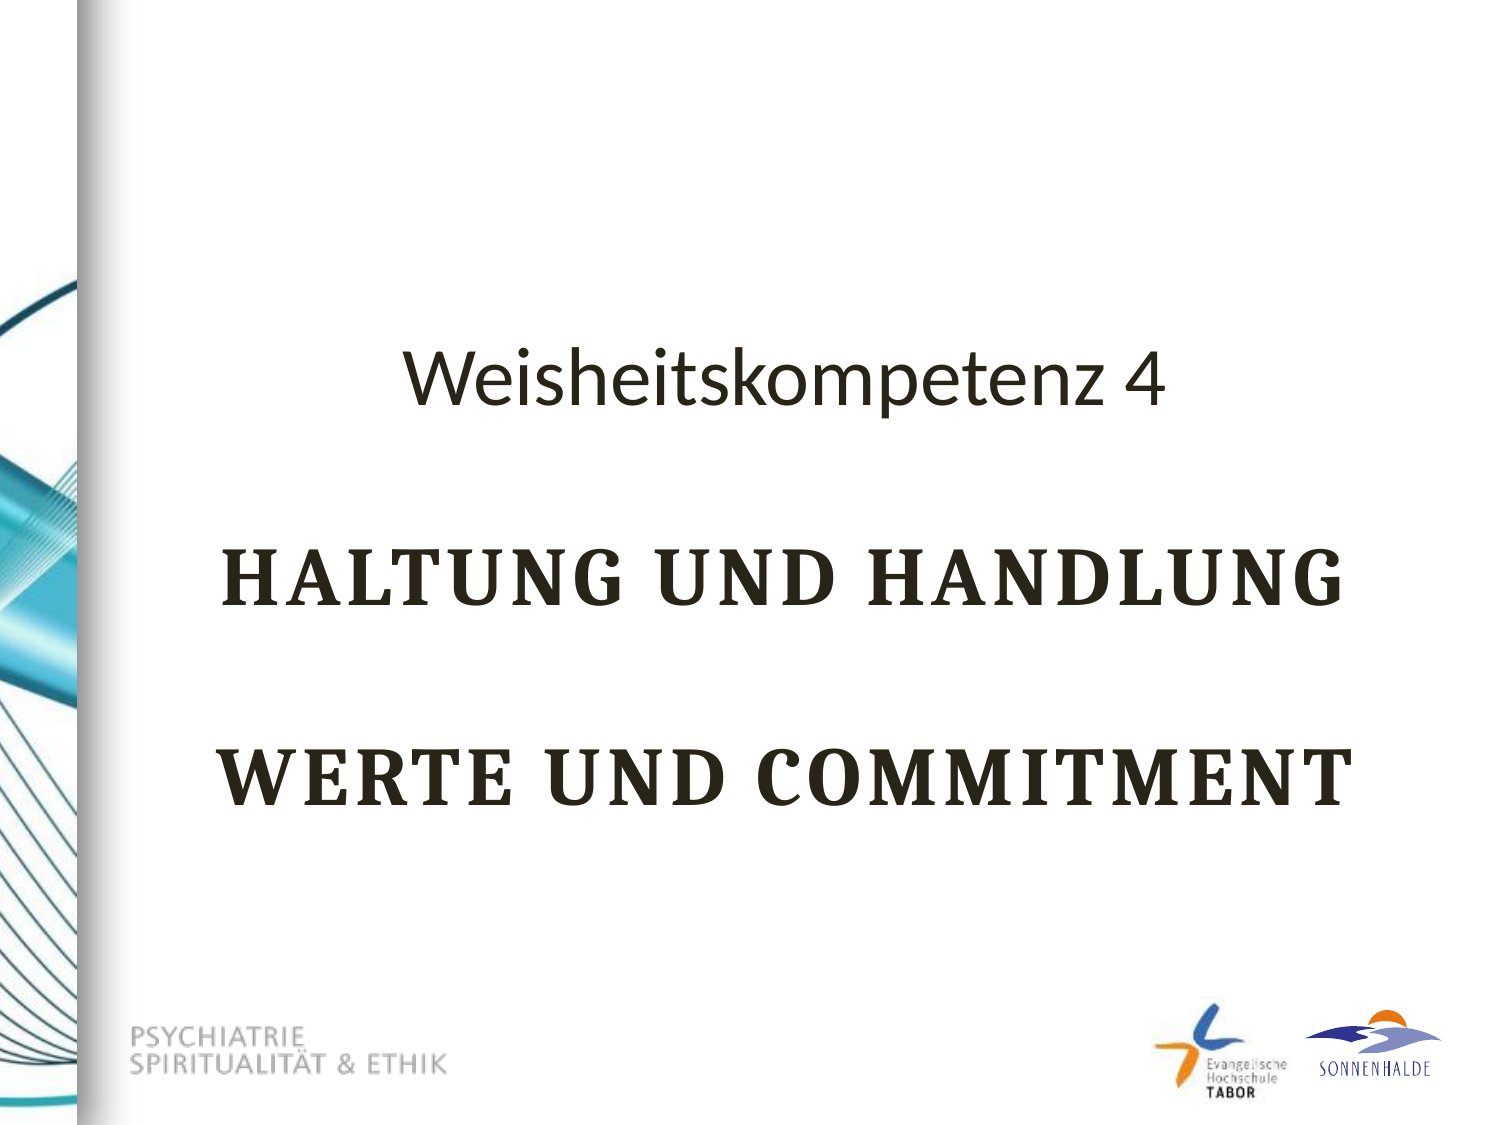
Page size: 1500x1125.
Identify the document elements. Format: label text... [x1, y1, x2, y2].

picture [0, 0, 77, 1125]
title Weisheitskompetenz 4 HALTUNG UND HANDLUNG WERTE UND COMMITMENT [147, 314, 1423, 538]
picture [1151, 996, 1300, 1104]
picture [123, 1024, 538, 1076]
